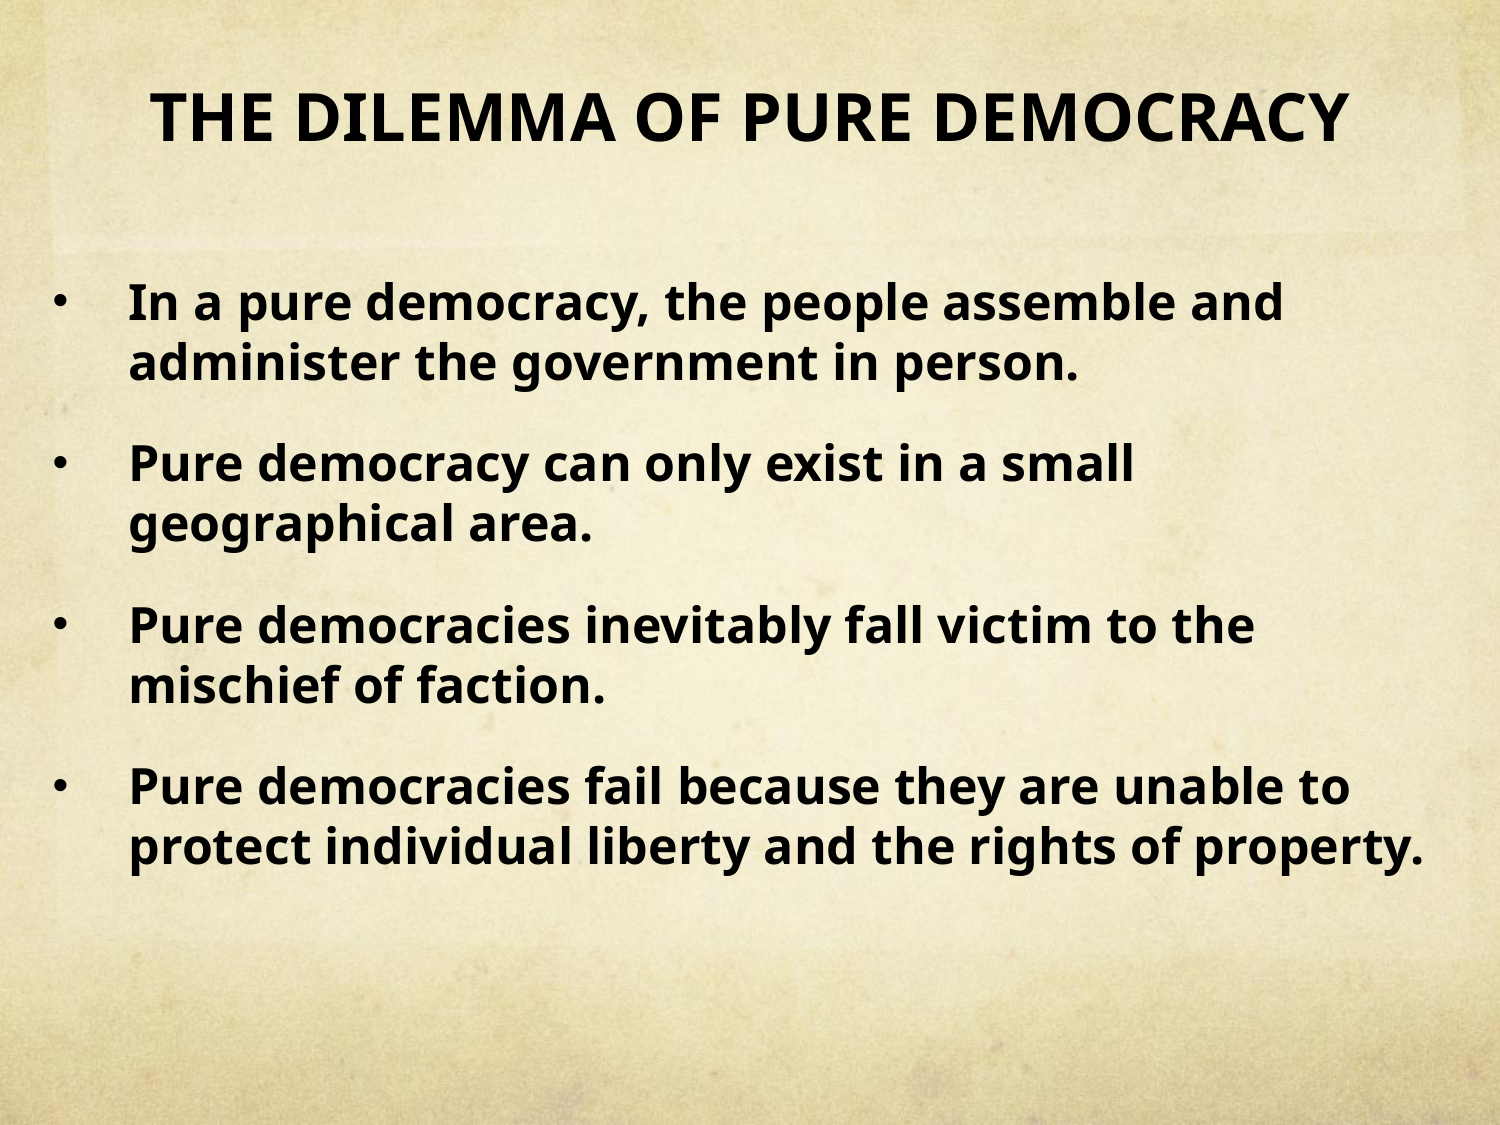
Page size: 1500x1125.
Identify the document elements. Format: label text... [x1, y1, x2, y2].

list In a pure democracy, the people assemble and administer the government in person. Pure democracy can only exist in a small geographical area. Pure democracies inevitably fall victim to the mischief of faction. Pure democracies fail because they are unable to protect individual liberty and the rights of property. [37, 262, 1463, 1075]
title THE DILEMMA OF PURE DEMOCRACY [75, 37, 1425, 163]
picture [0, 0, 1500, 1125]
